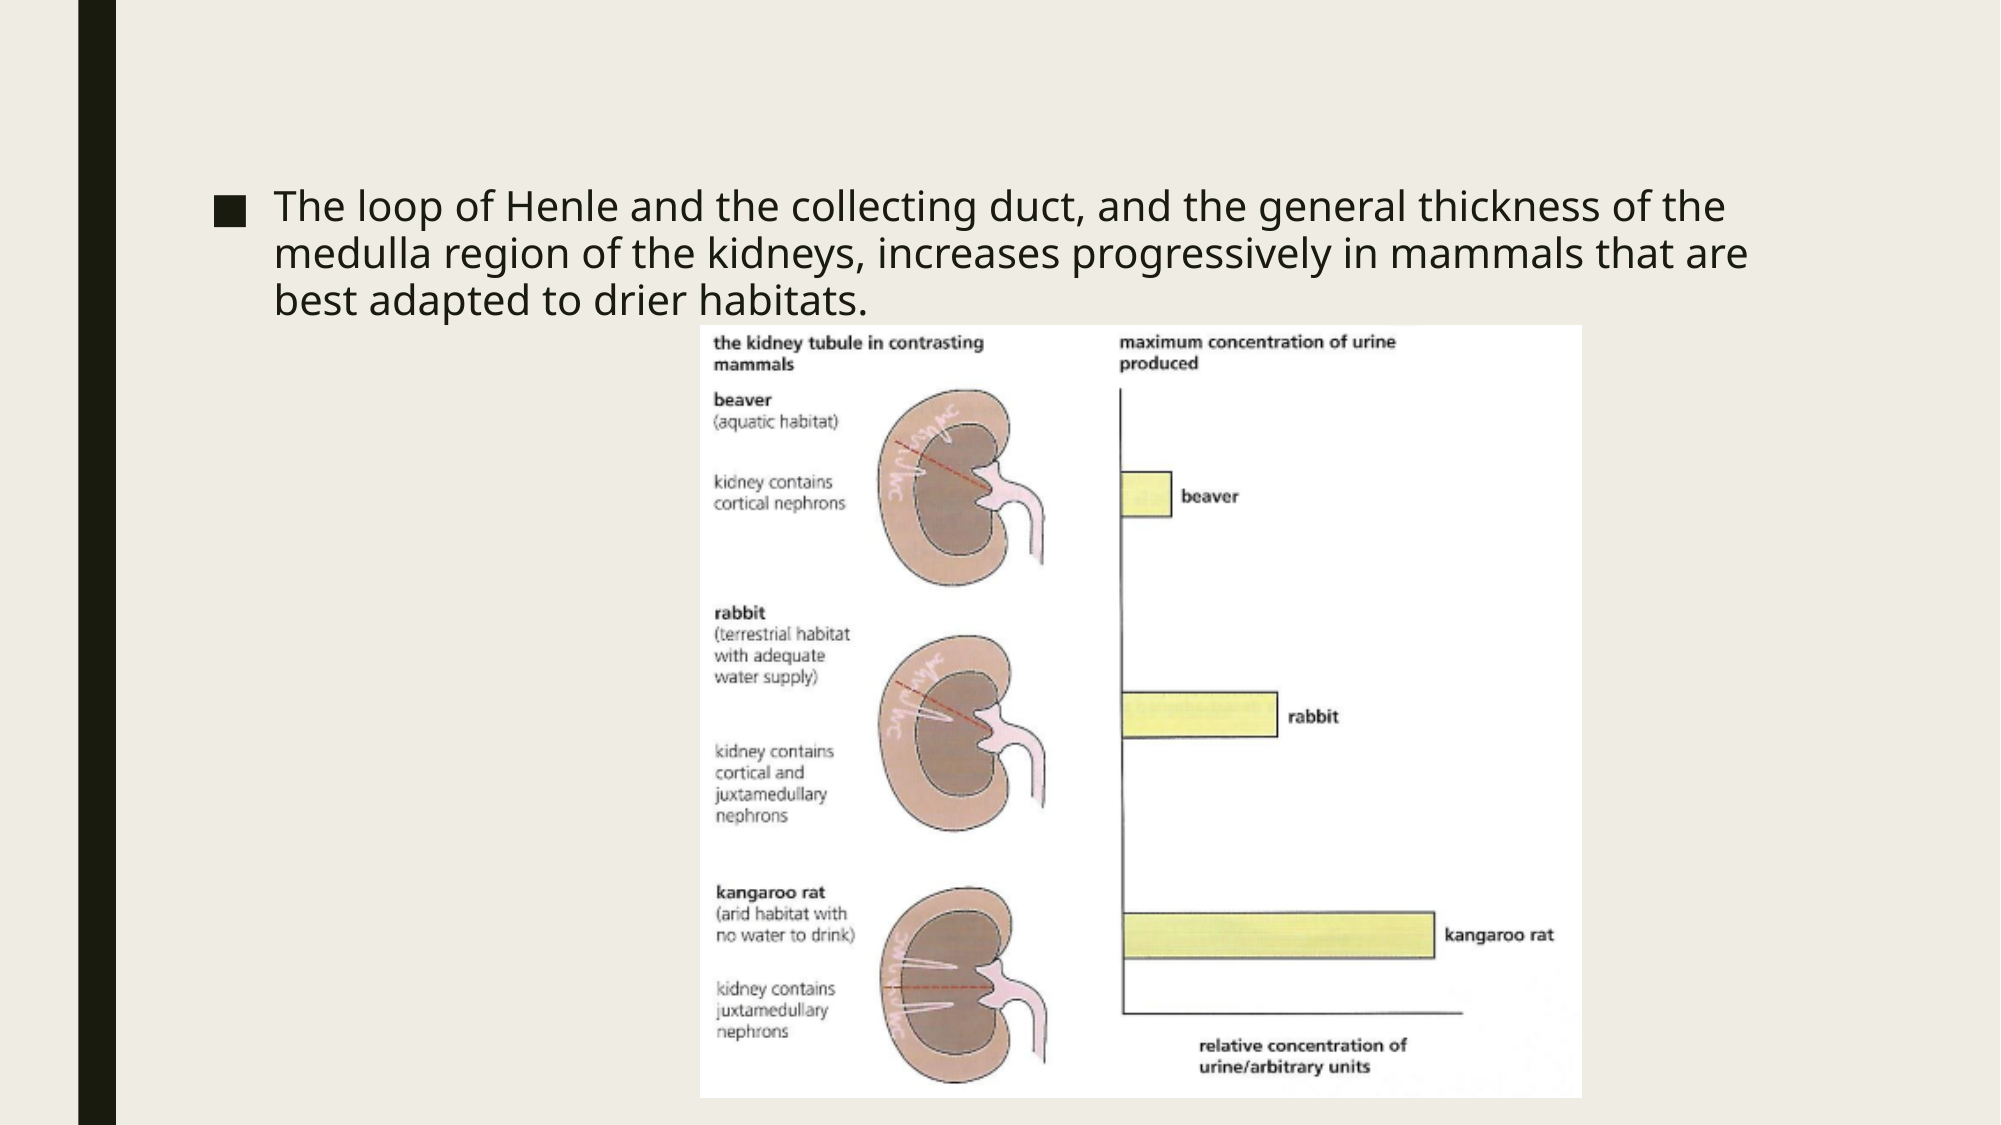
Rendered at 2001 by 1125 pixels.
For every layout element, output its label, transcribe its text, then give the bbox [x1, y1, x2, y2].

picture [700, 325, 1582, 1098]
list The loop of Henle and the collecting duct, and the general thickness of the medulla region of the kidneys, increases progressively in mammals that are best adapted to drier habitats. [195, 176, 1771, 765]
